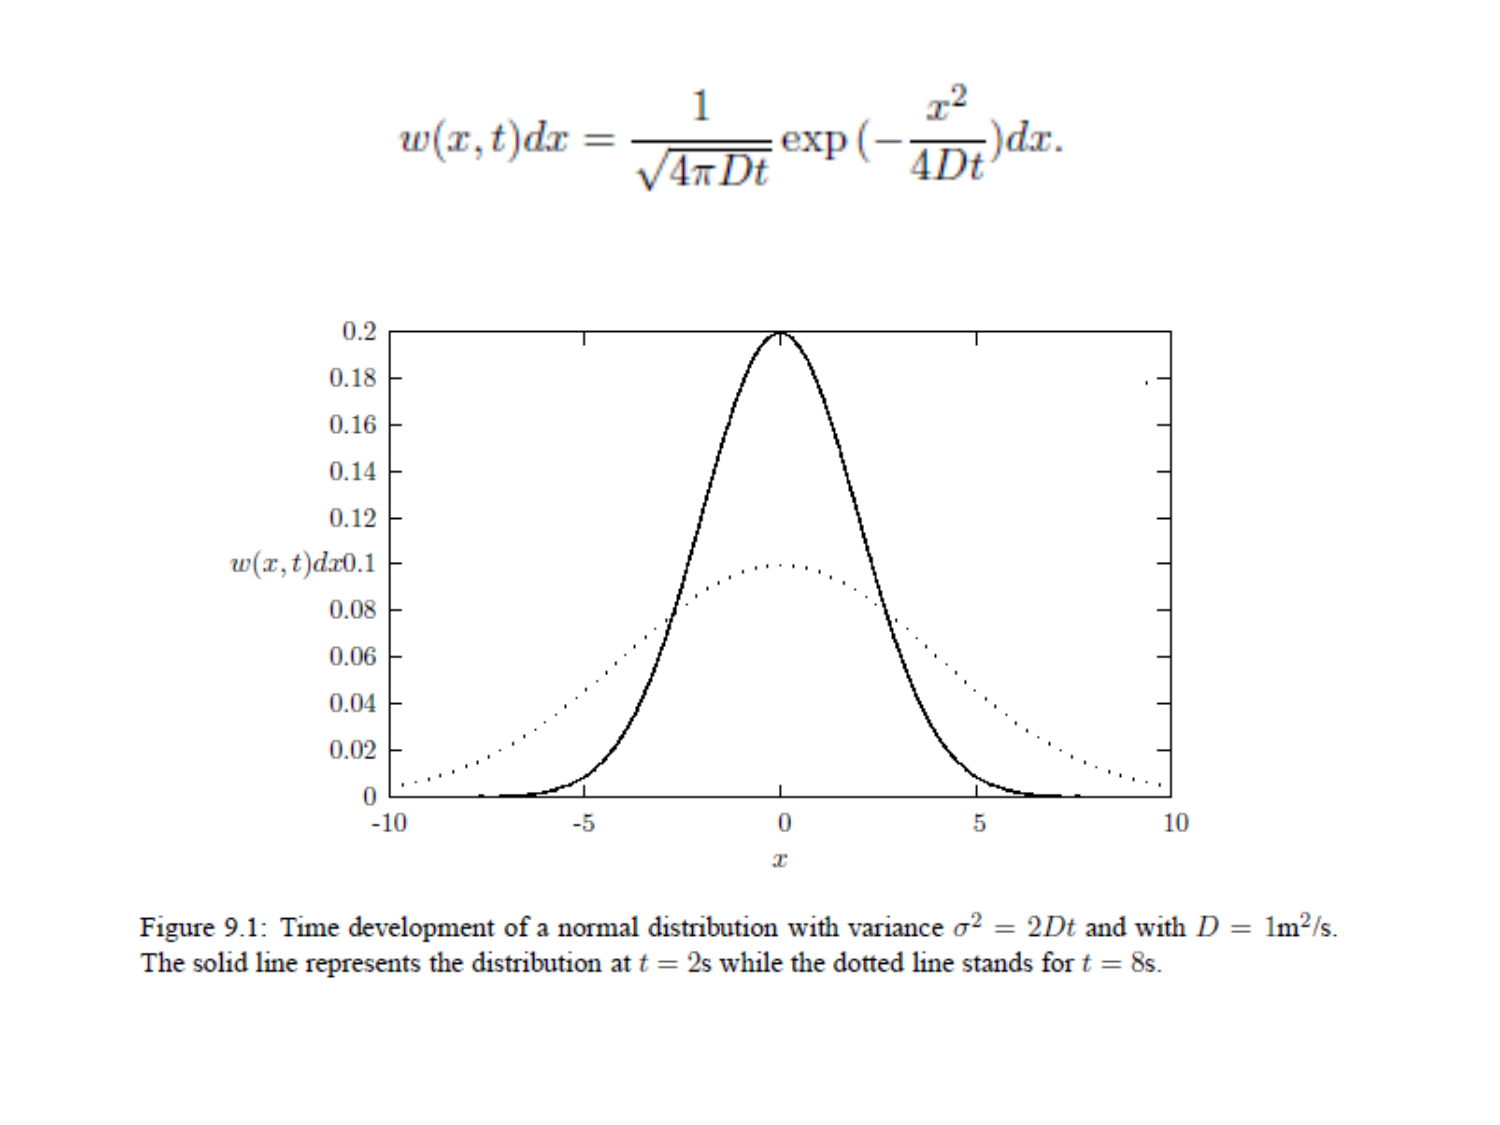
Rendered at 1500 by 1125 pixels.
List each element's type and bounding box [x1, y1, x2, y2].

picture [348, 42, 1122, 223]
picture [106, 259, 1364, 991]
